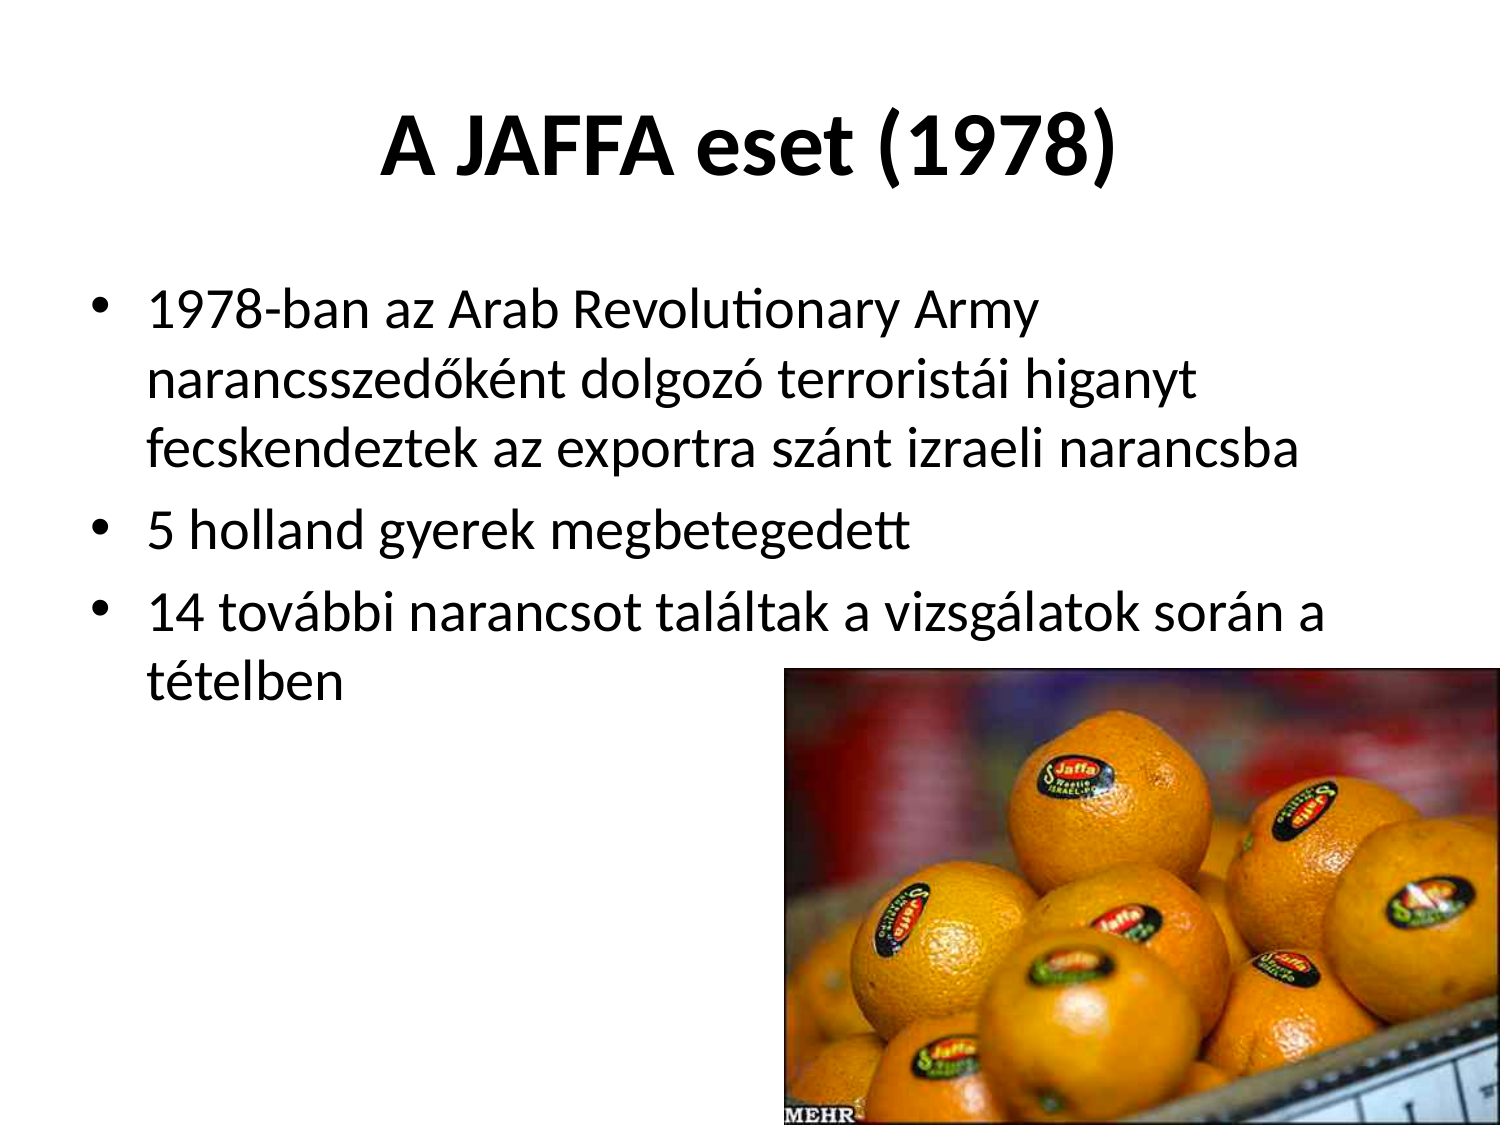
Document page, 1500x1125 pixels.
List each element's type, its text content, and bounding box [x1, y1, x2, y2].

list 1978-ban az Arab Revolutionary Army narancsszedőként dolgozó terroristái higanyt fecskendeztek az exportra szánt izraeli narancsba 5 holland gyerek megbetegedett 14 további narancsot találtak a vizsgálatok során a tételben [75, 262, 1425, 1005]
title A JAFFA eset (1978) [75, 45, 1425, 233]
picture [784, 668, 1500, 1125]
